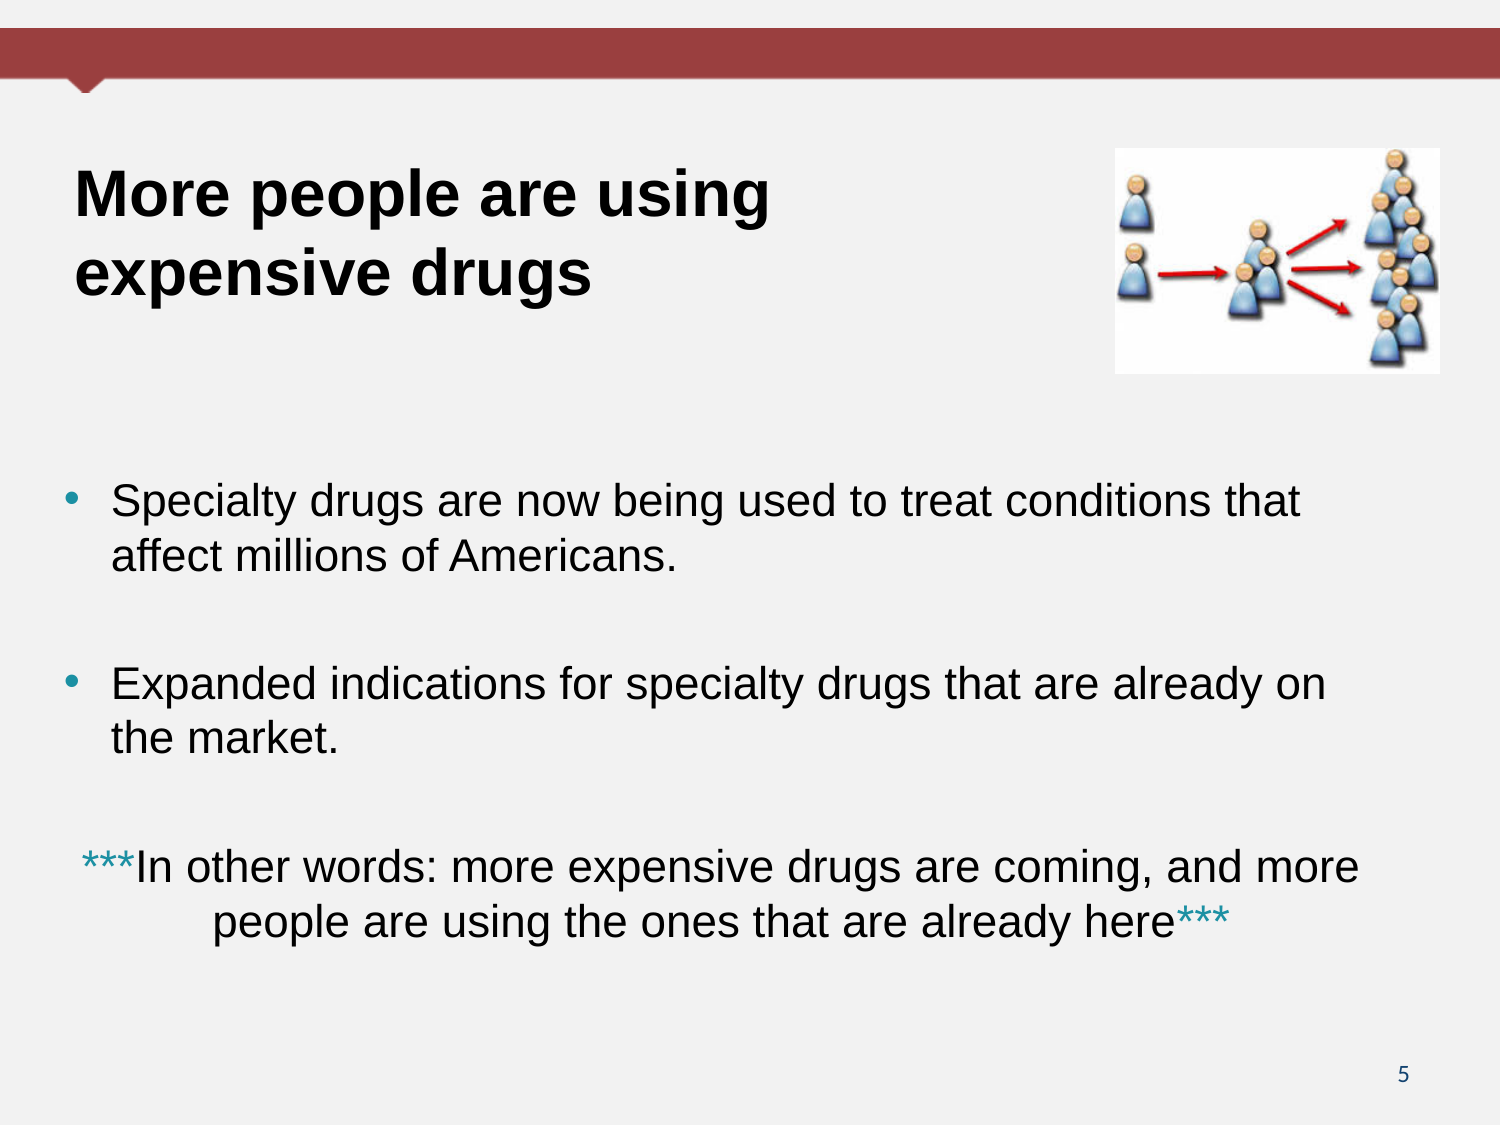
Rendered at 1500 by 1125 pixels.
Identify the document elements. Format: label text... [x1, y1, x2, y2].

list Specialty drugs are now being used to treat conditions that affect millions of Americans. Expanded indications for specialty drugs that are already on the market. ***In other words: more expensive drugs are coming, and more people are using the ones that are already here*** [49, 462, 1394, 1070]
slide_number 5 [1074, 1042, 1425, 1103]
title More people are using expensive drugs [59, 143, 1093, 318]
picture [1115, 148, 1440, 375]
